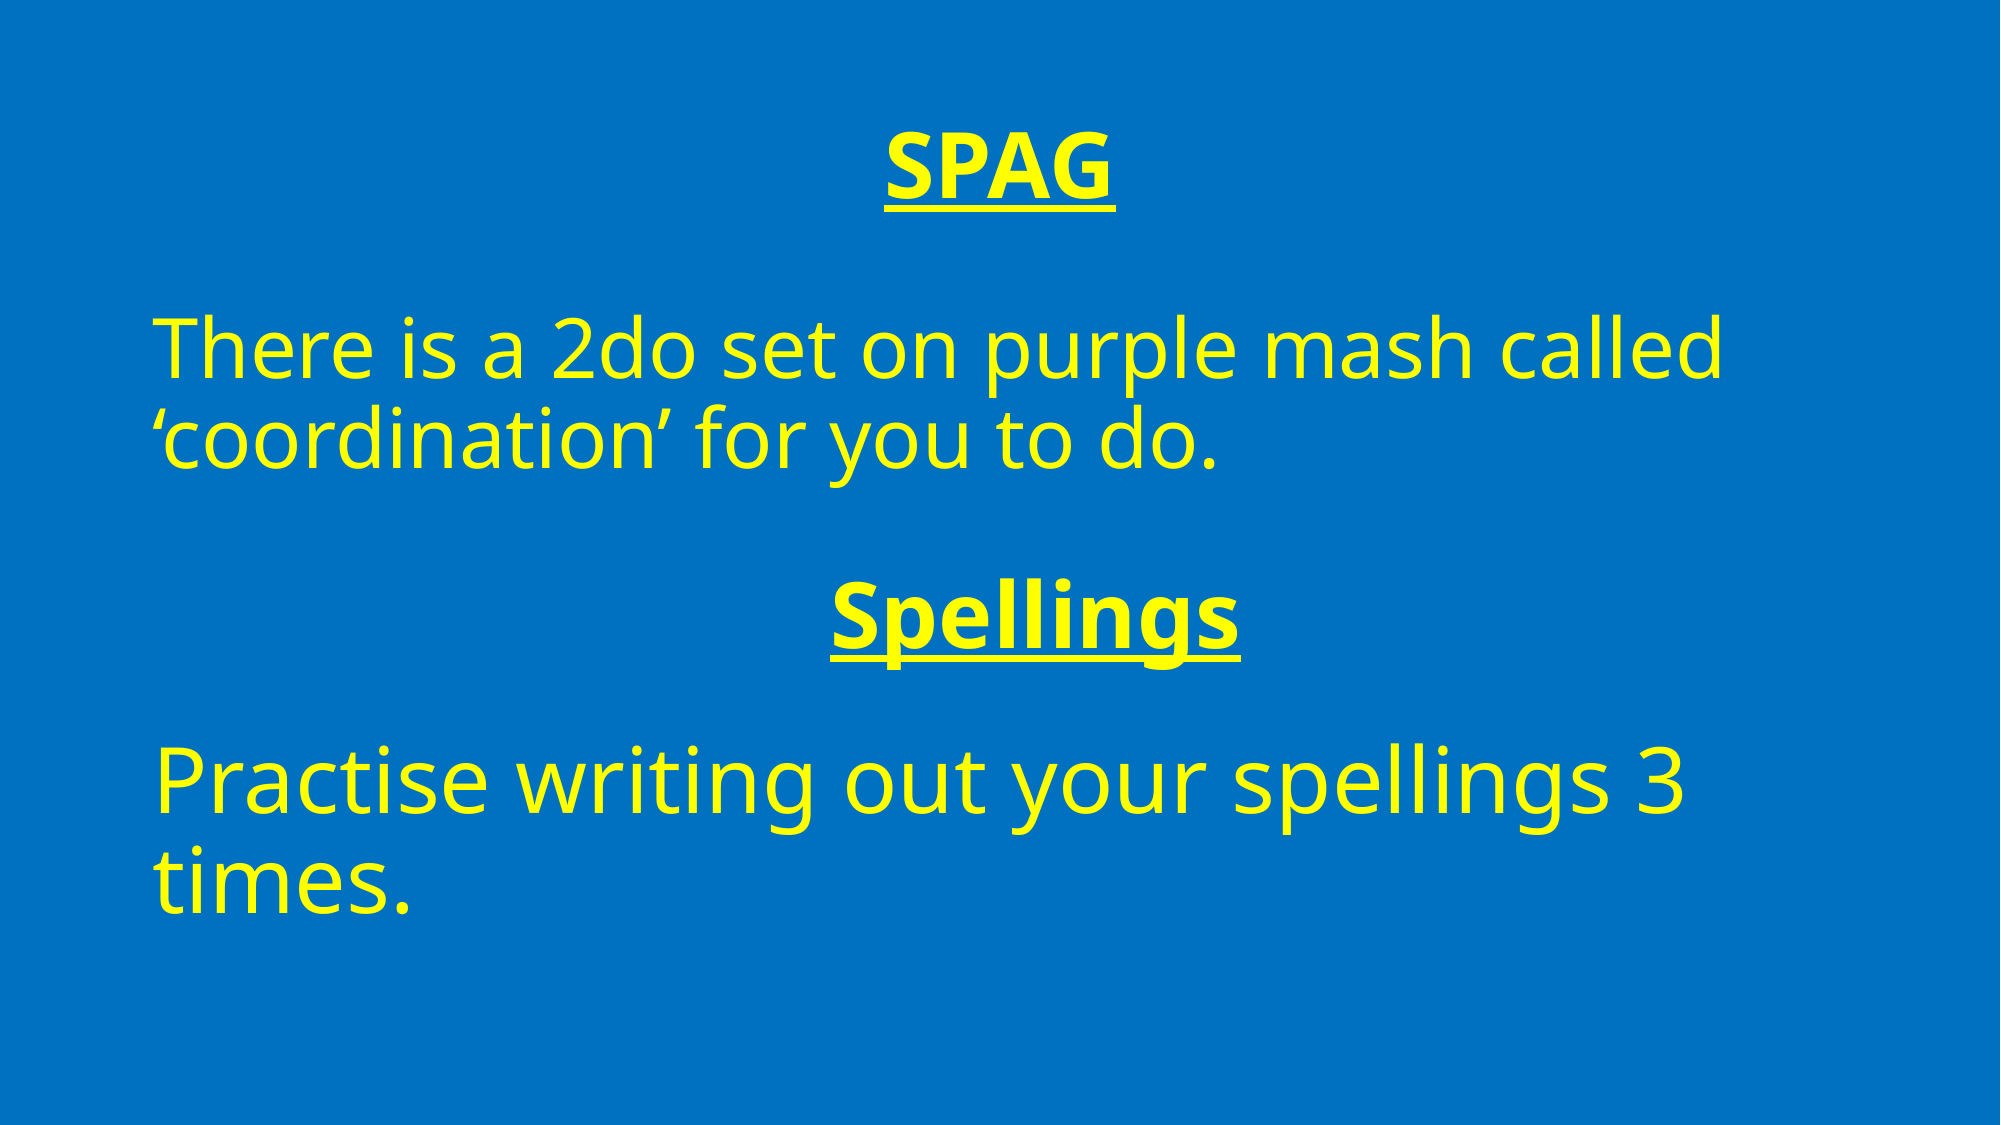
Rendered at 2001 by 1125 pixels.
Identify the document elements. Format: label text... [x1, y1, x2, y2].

text_box Spellings [173, 509, 1899, 728]
text_box Practise writing out your spellings 3 times. [137, 727, 1711, 1000]
list There is a 2do set on purple mash called ‘coordination’ for you to do. [137, 299, 1863, 727]
title SPAG [137, 59, 1863, 278]
list There is a 2do set on purple mash called ‘coordination’ for you to do. [137, 728, 1863, 1014]
